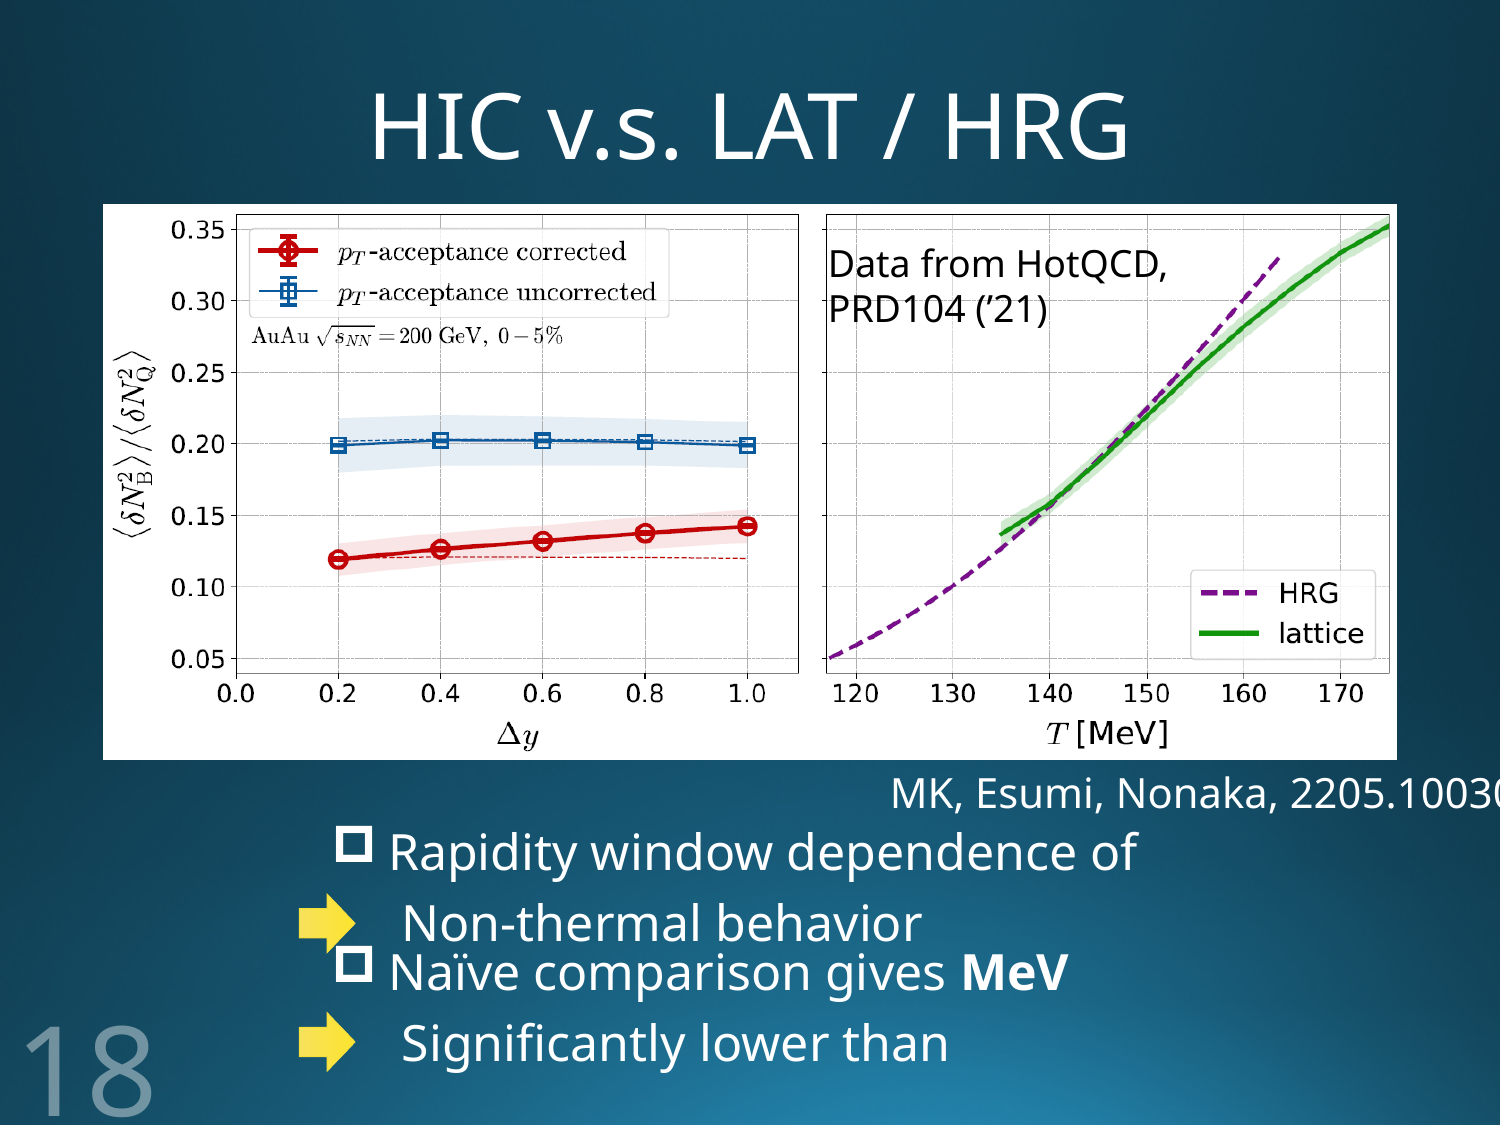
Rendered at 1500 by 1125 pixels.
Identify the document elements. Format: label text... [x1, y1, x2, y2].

picture [0, 0, 1500, 1125]
text_box [299, 894, 355, 953]
title HIC v.s. LAT / HRG [103, 21, 1397, 204]
text_box [299, 1012, 355, 1072]
slide_number 18 [0, 1028, 252, 1125]
text_box MK, Esumi, Nonaka, 2205.10030 [874, 759, 1500, 825]
